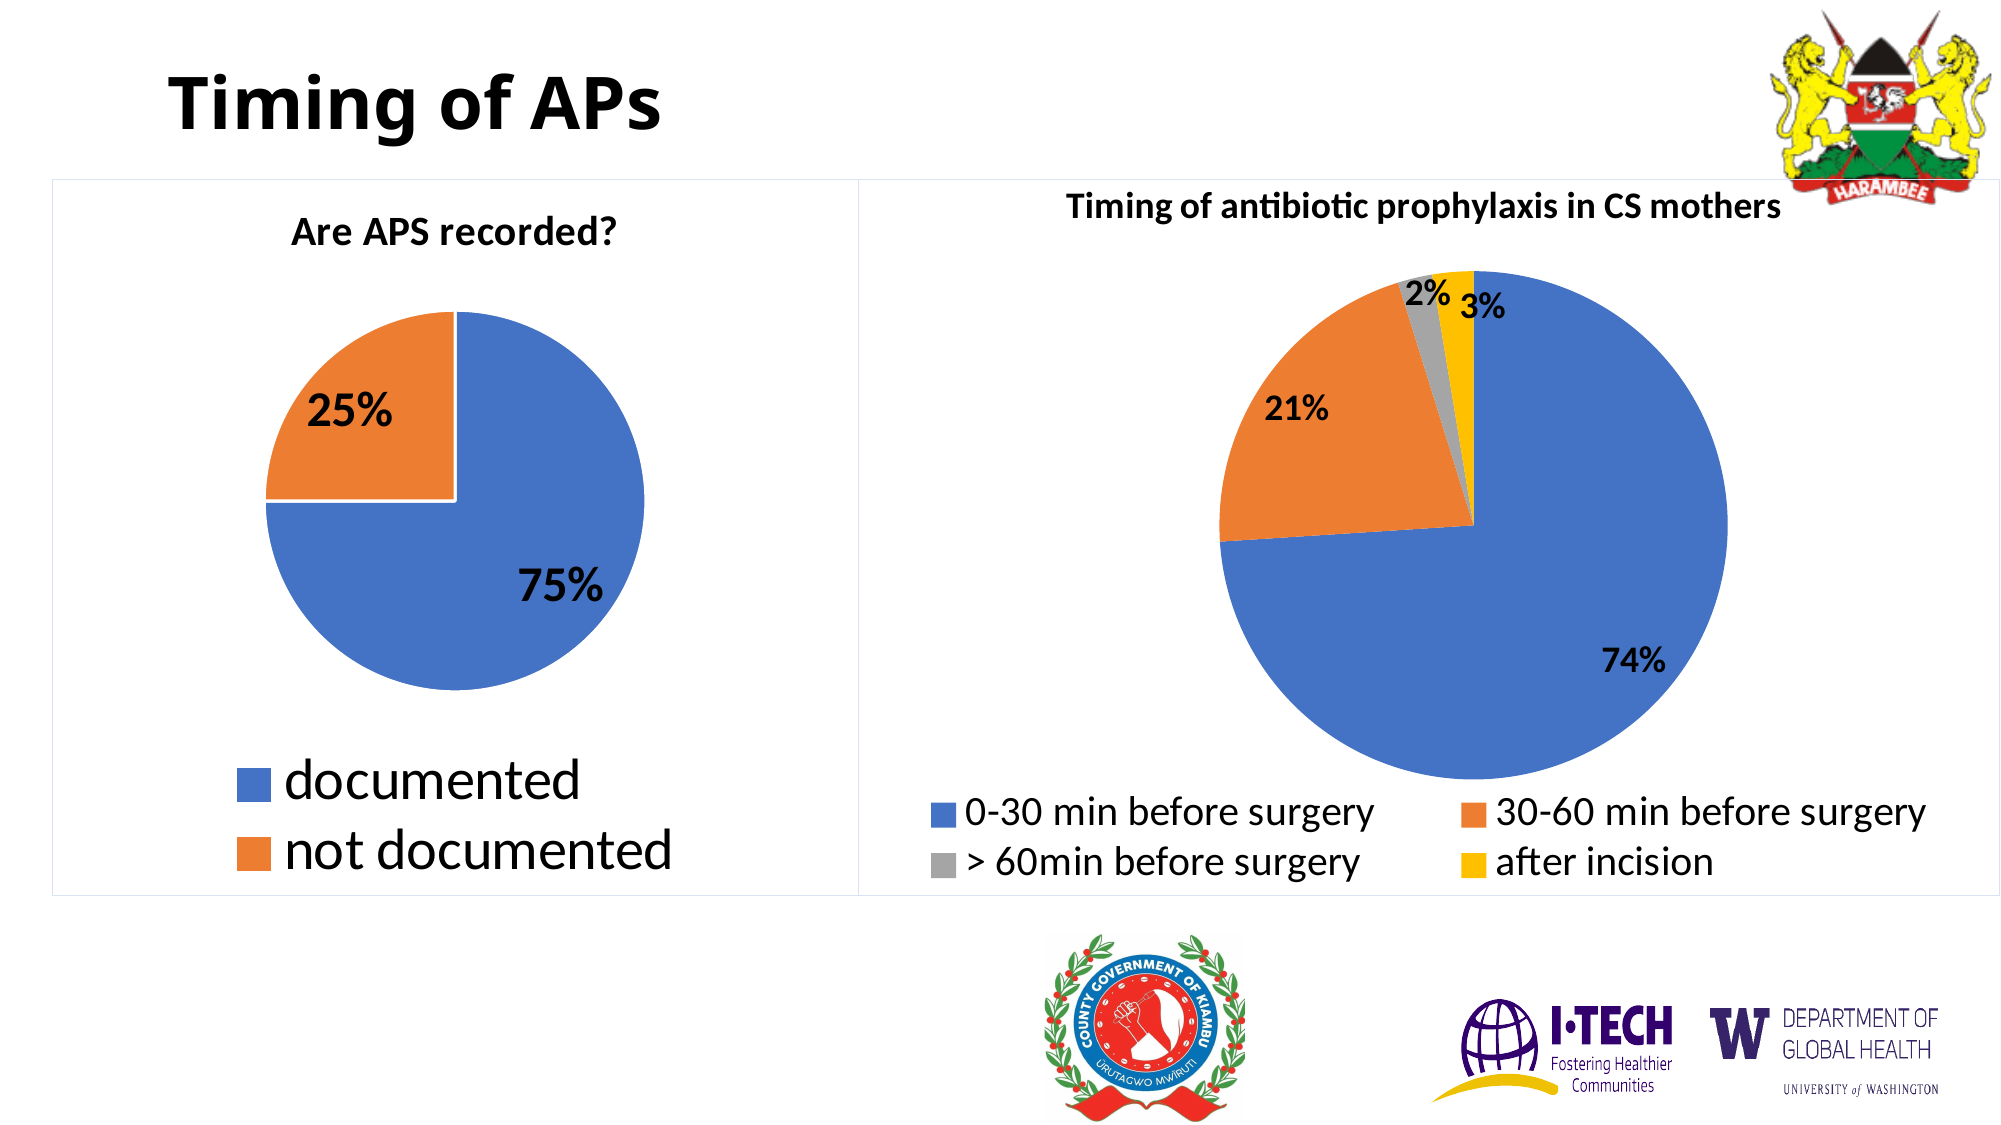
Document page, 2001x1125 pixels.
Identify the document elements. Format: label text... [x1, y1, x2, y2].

chart [51, 178, 2000, 896]
picture [1710, 1008, 1938, 1097]
picture [1044, 934, 1245, 1122]
picture [1749, 0, 2001, 221]
picture [1431, 999, 1672, 1103]
title Timing of APs [152, 59, 1157, 153]
